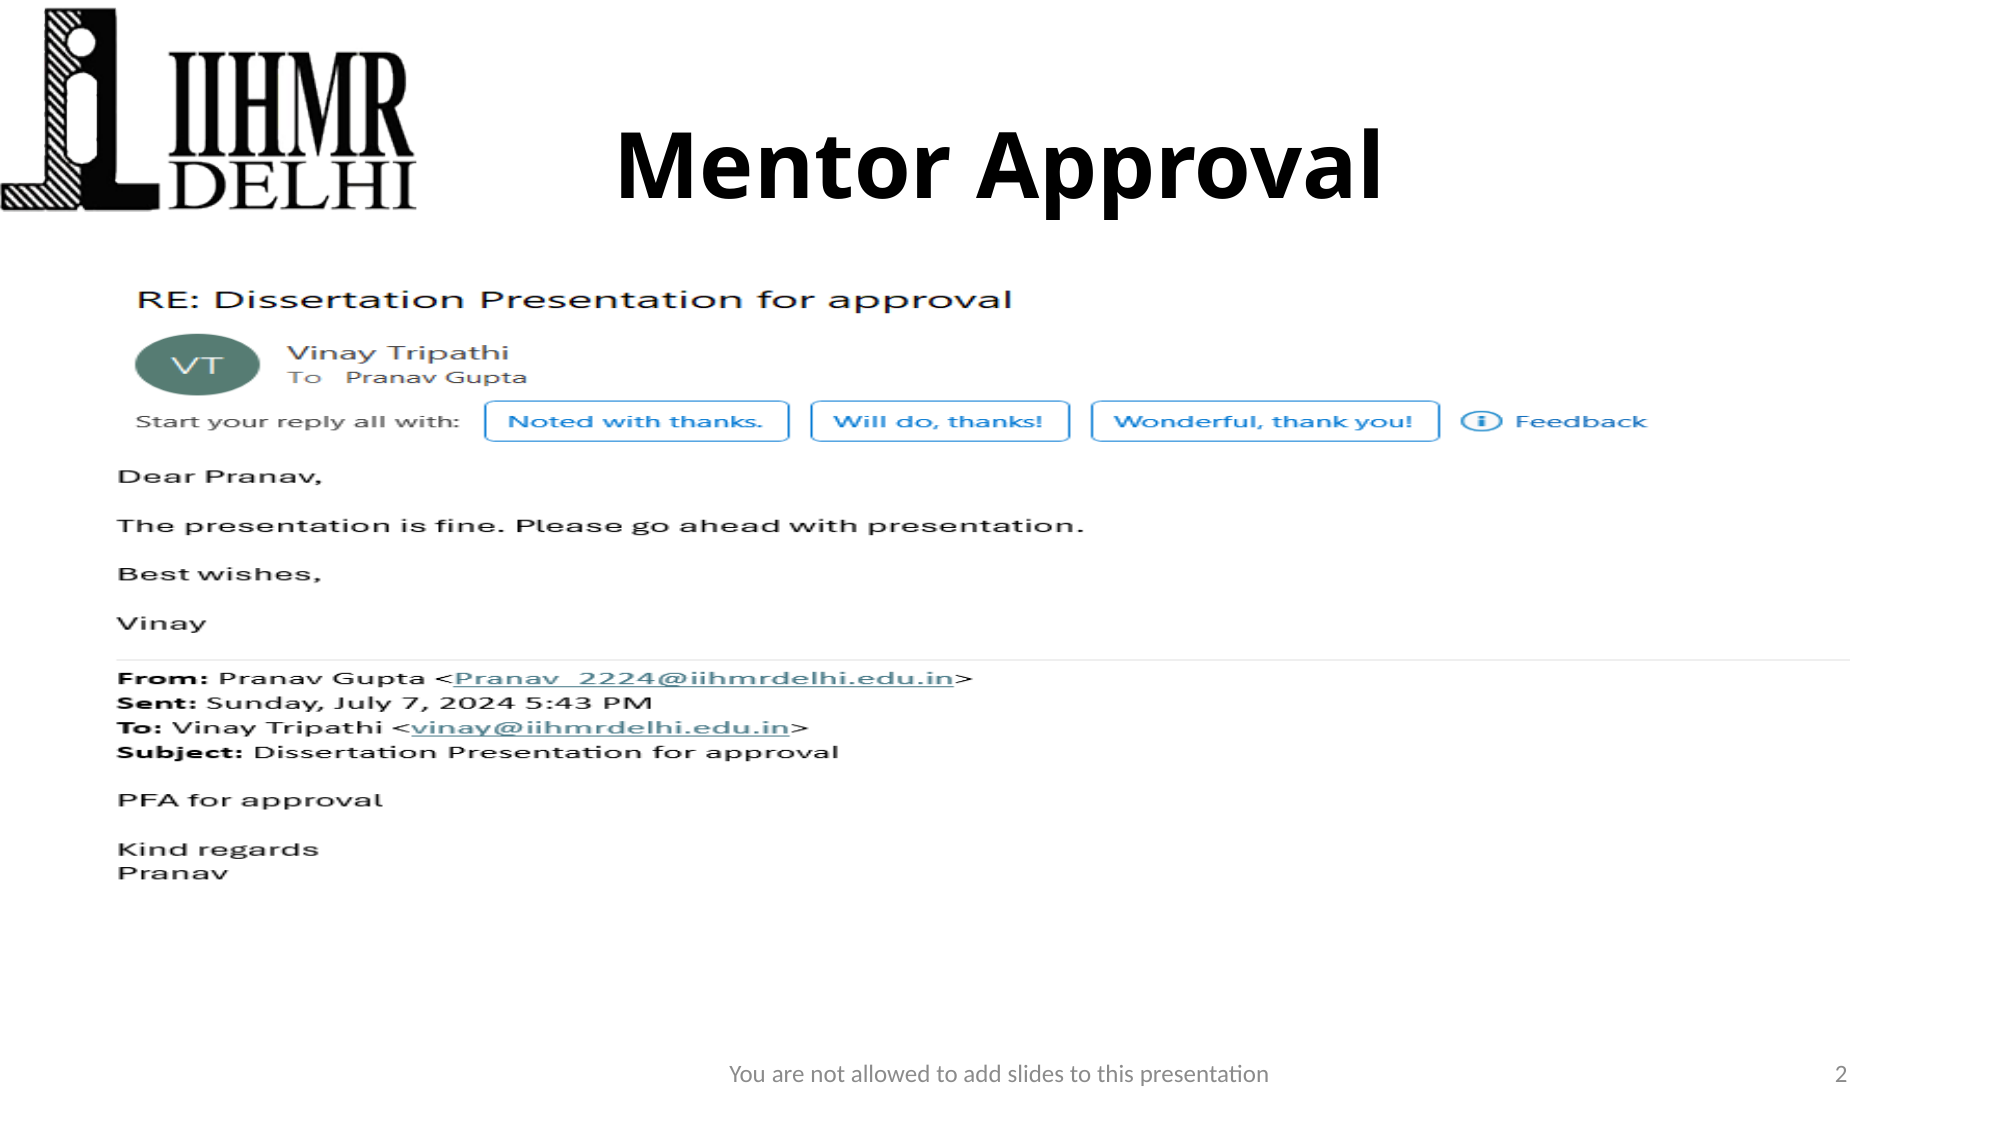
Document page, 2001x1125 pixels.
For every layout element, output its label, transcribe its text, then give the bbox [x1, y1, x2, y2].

slide_number 2 [1412, 1042, 1863, 1103]
picture [0, 3, 443, 213]
footer You are not allowed to add slides to this presentation [662, 1042, 1338, 1103]
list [89, 267, 1850, 1014]
title Mentor Approval [137, 59, 1863, 278]
